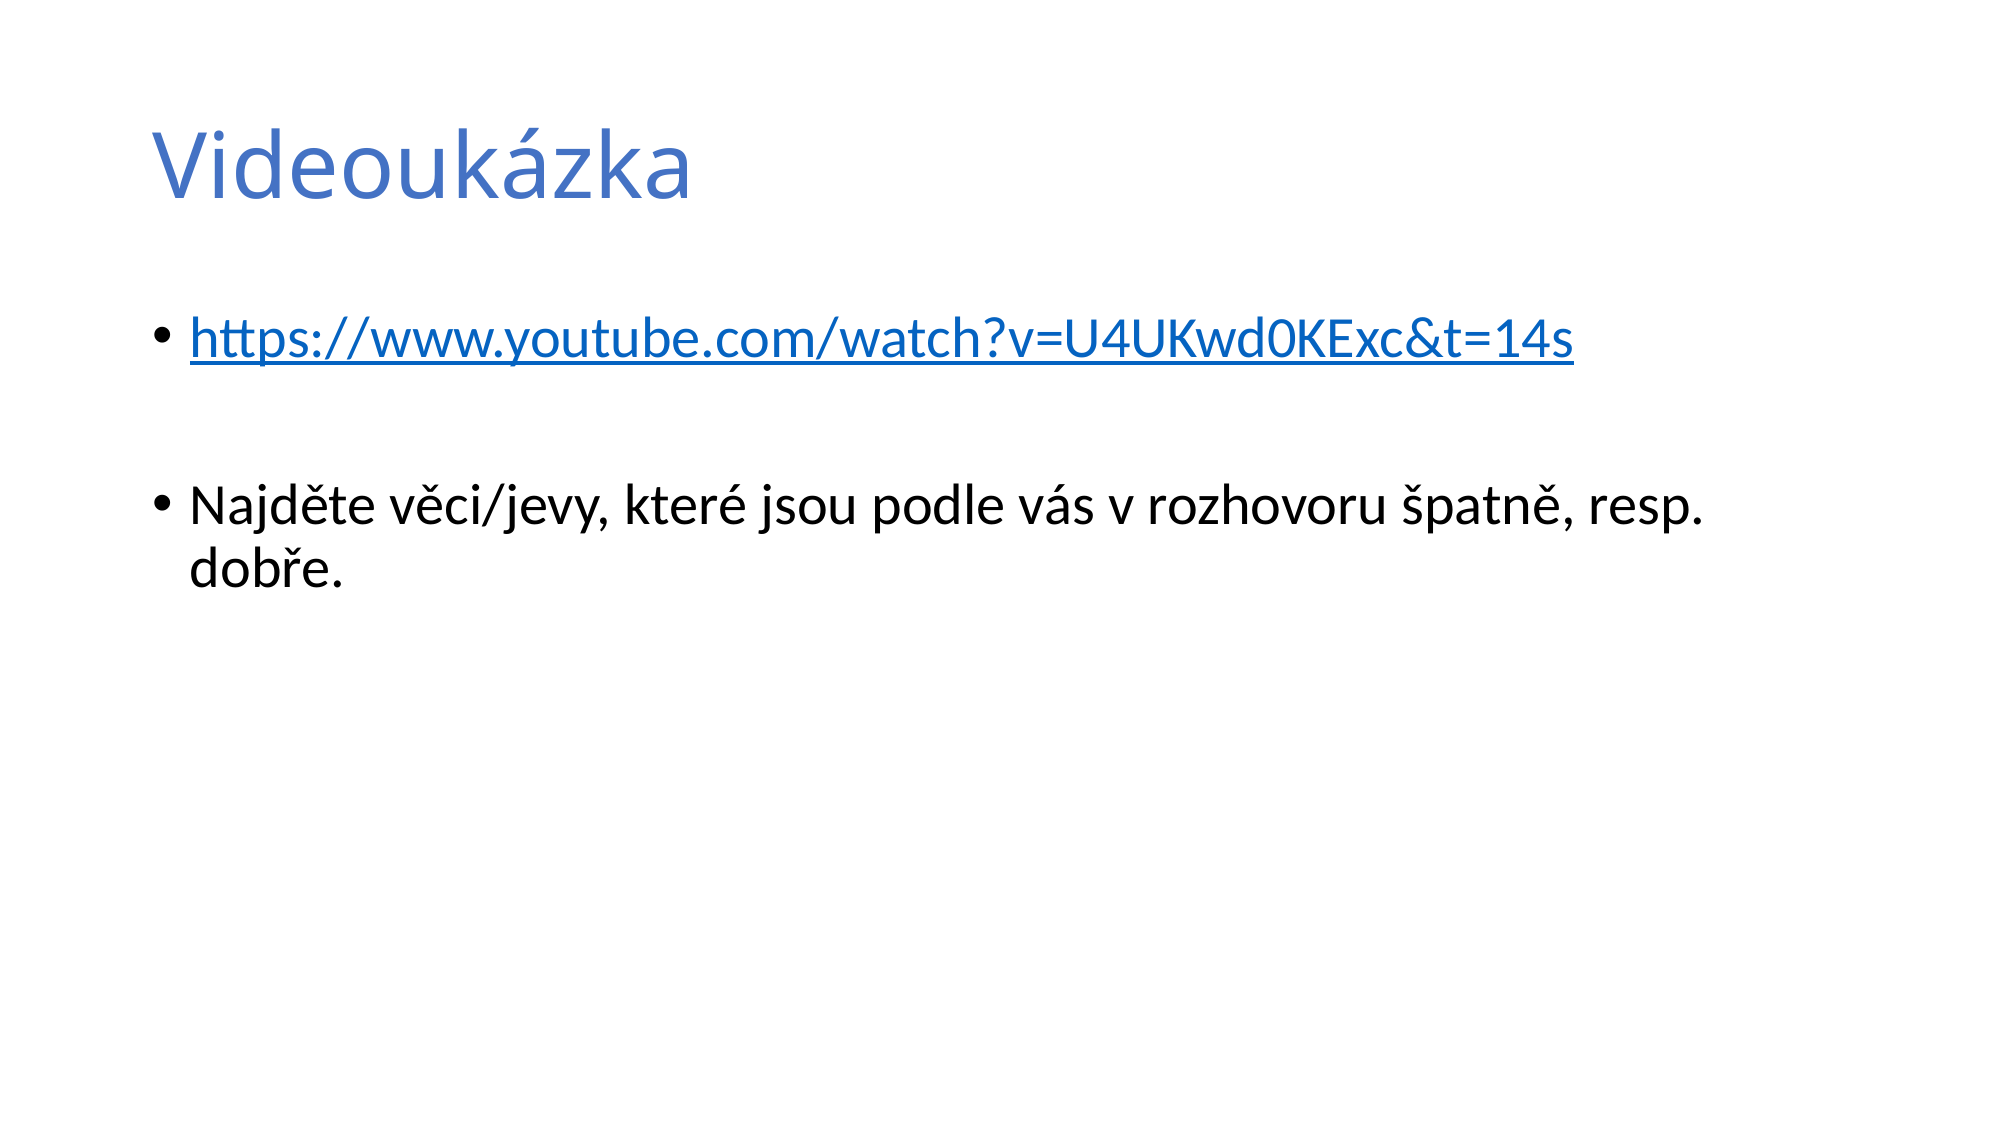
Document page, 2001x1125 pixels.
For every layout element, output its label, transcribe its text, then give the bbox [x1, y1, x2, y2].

title Videoukázka [137, 59, 1863, 278]
list https://www.youtube.com/watch?v=U4UKwd0KExc&t=14s Najděte věci/jevy, které jsou podle vás v rozhovoru špatně, resp. dobře. [137, 299, 1863, 1014]
